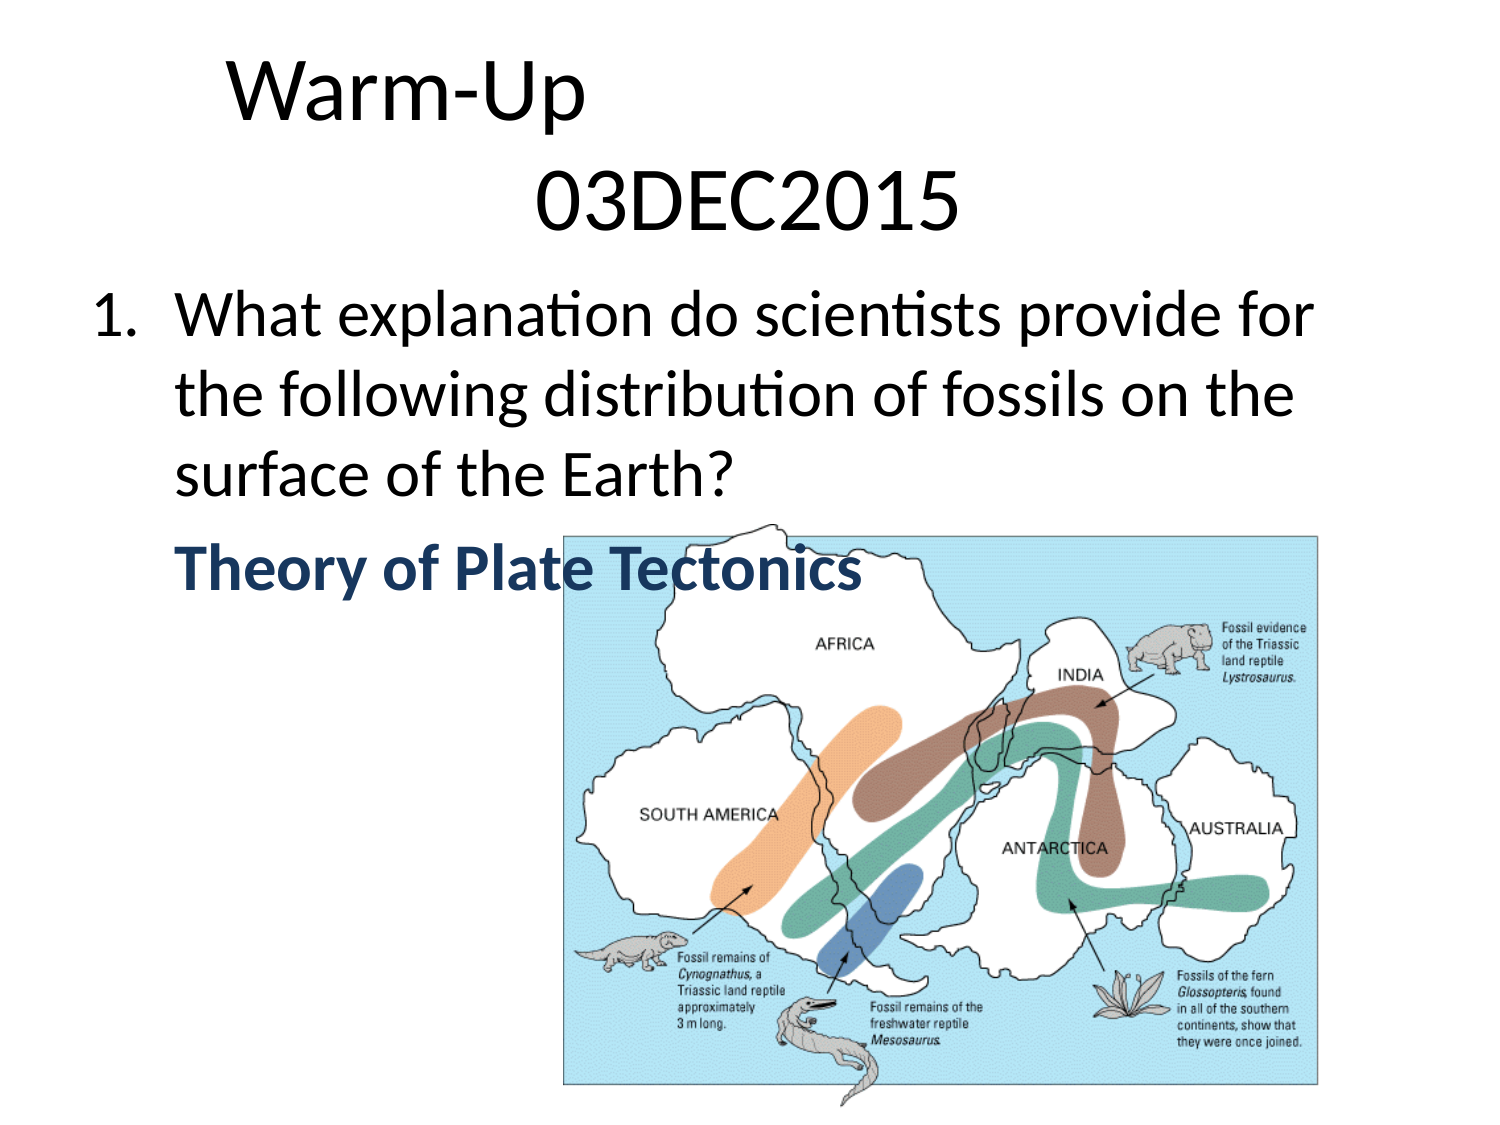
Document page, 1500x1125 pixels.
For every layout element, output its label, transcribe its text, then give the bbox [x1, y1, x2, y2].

picture [562, 523, 1325, 1109]
list What explanation do scientists provide for the following distribution of fossils on the surface of the Earth? Theory of Plate Tectonics [75, 262, 1425, 1005]
title Warm-Up 03DEC2015 [75, 45, 1425, 233]
